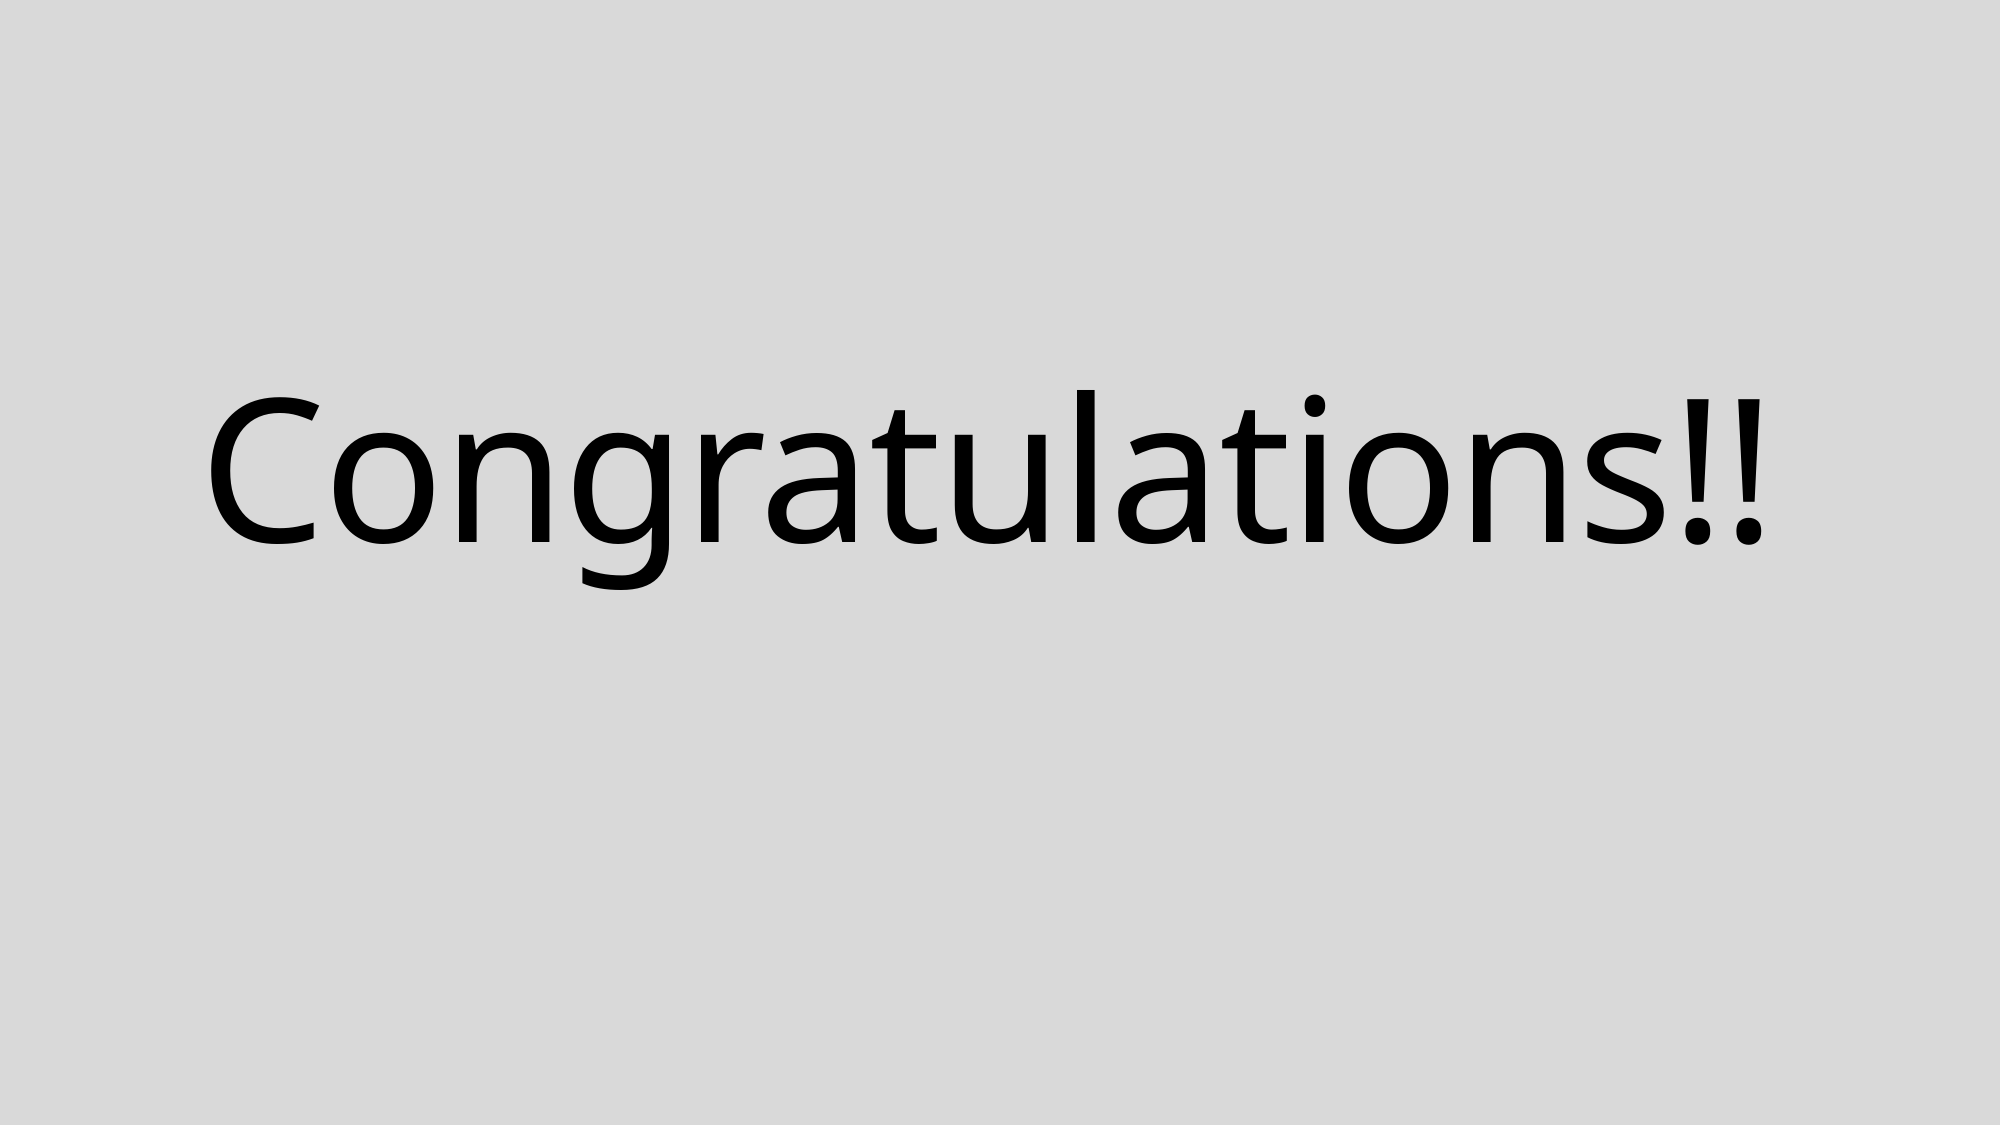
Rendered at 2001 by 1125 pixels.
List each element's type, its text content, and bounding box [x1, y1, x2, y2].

title Congratulations!! [104, 344, 1872, 617]
